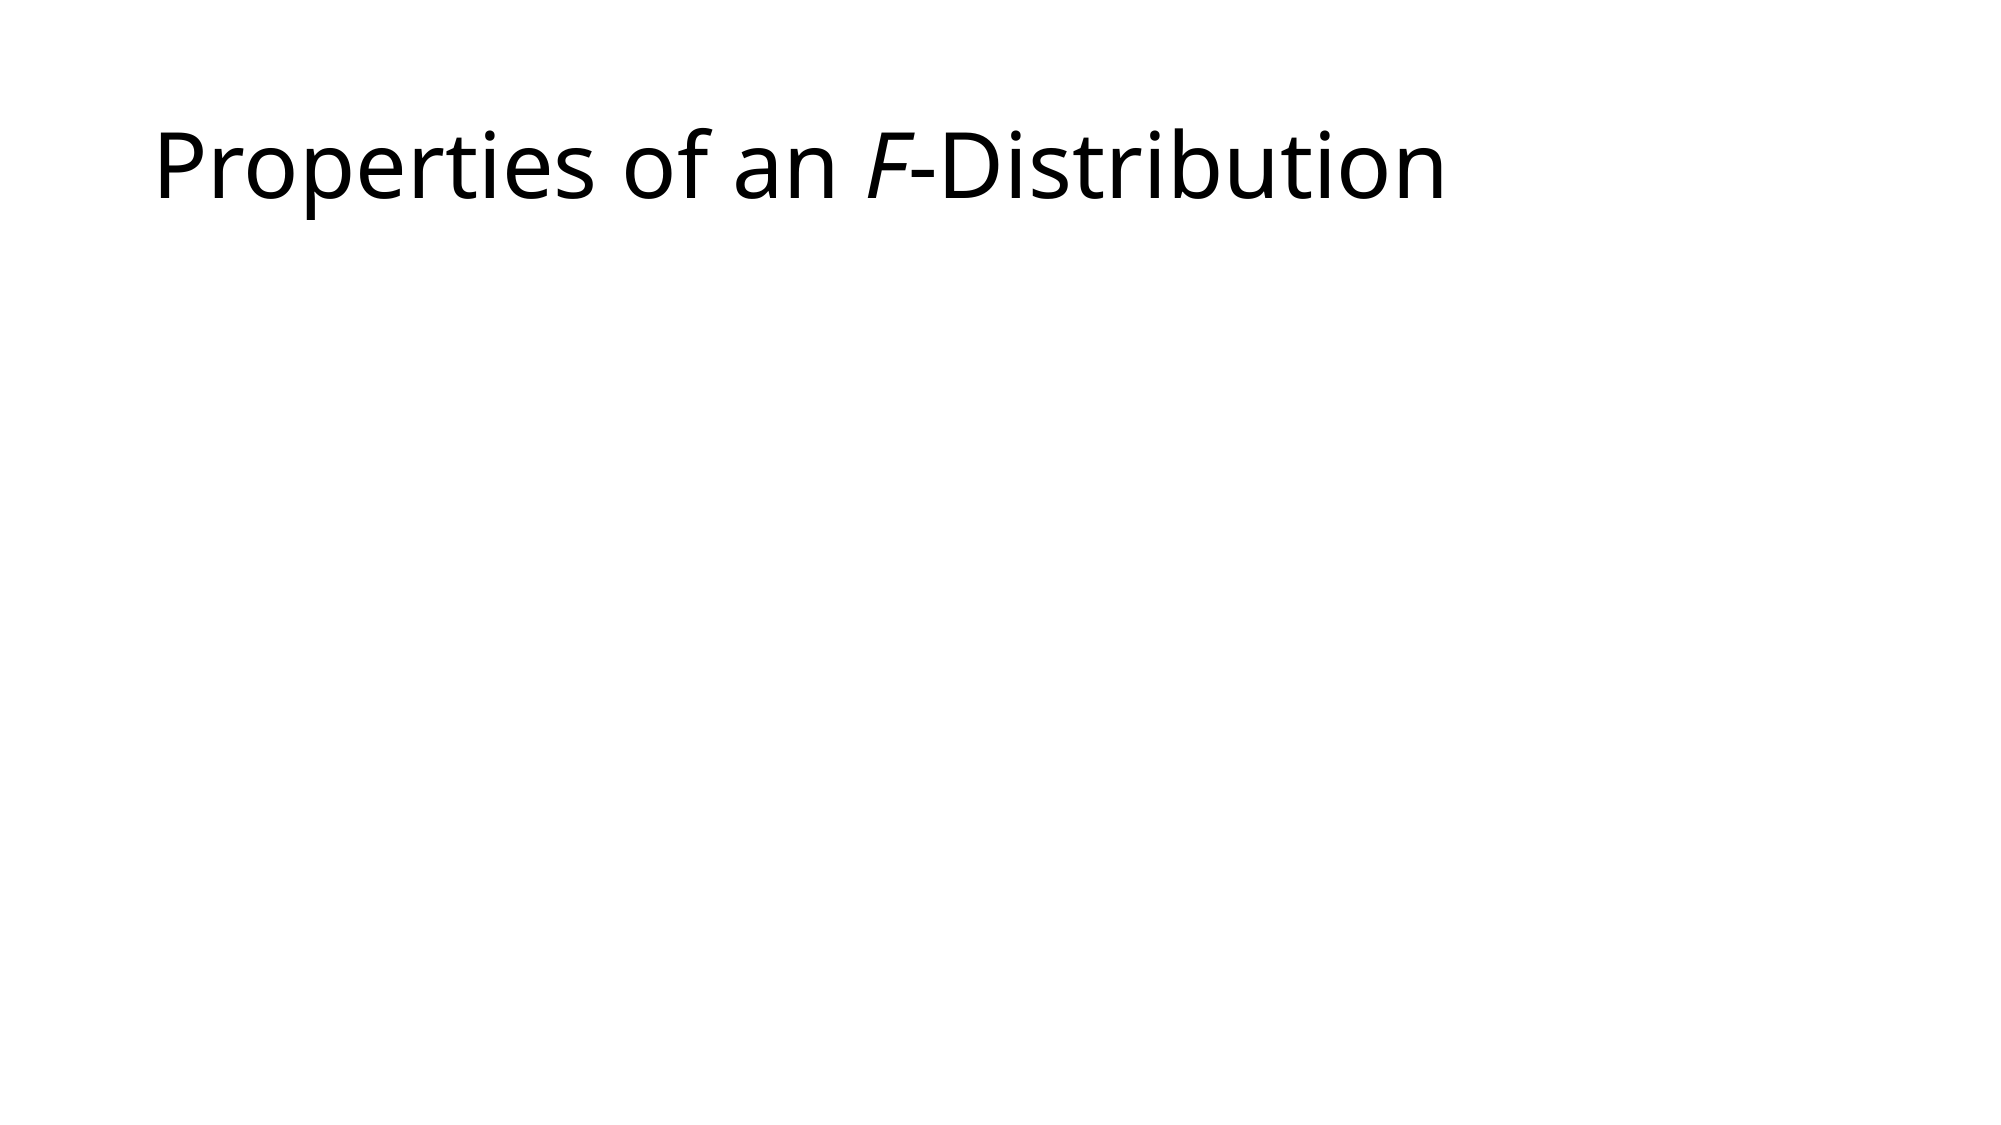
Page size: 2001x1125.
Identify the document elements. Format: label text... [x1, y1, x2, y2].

title Properties of an F-Distribution [137, 59, 1863, 278]
